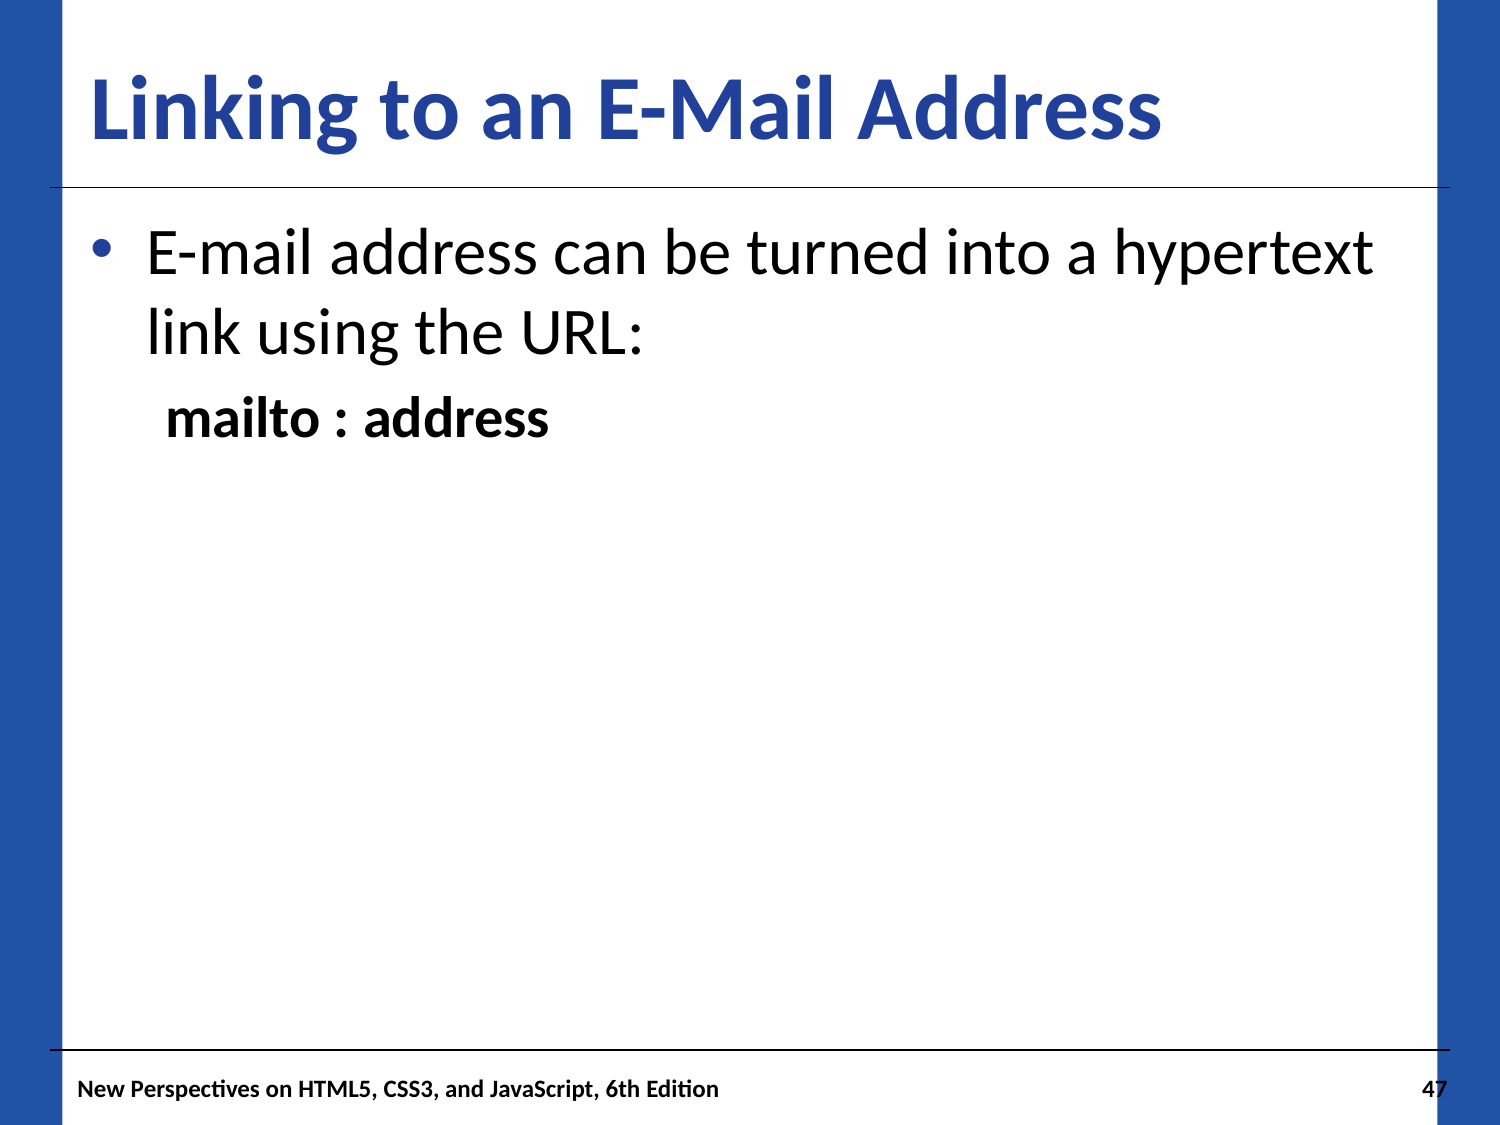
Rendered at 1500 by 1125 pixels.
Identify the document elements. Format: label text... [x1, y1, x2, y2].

list E-mail address can be turned into a hypertext link using the URL: mailto : address [74, 199, 1438, 1006]
slide_number 47 [1413, 1050, 1463, 1125]
title Linking to an E-Mail Address [74, 24, 1438, 181]
footer New Perspectives on HTML5, CSS3, and JavaScript, 6th Edition [62, 1050, 1413, 1125]
